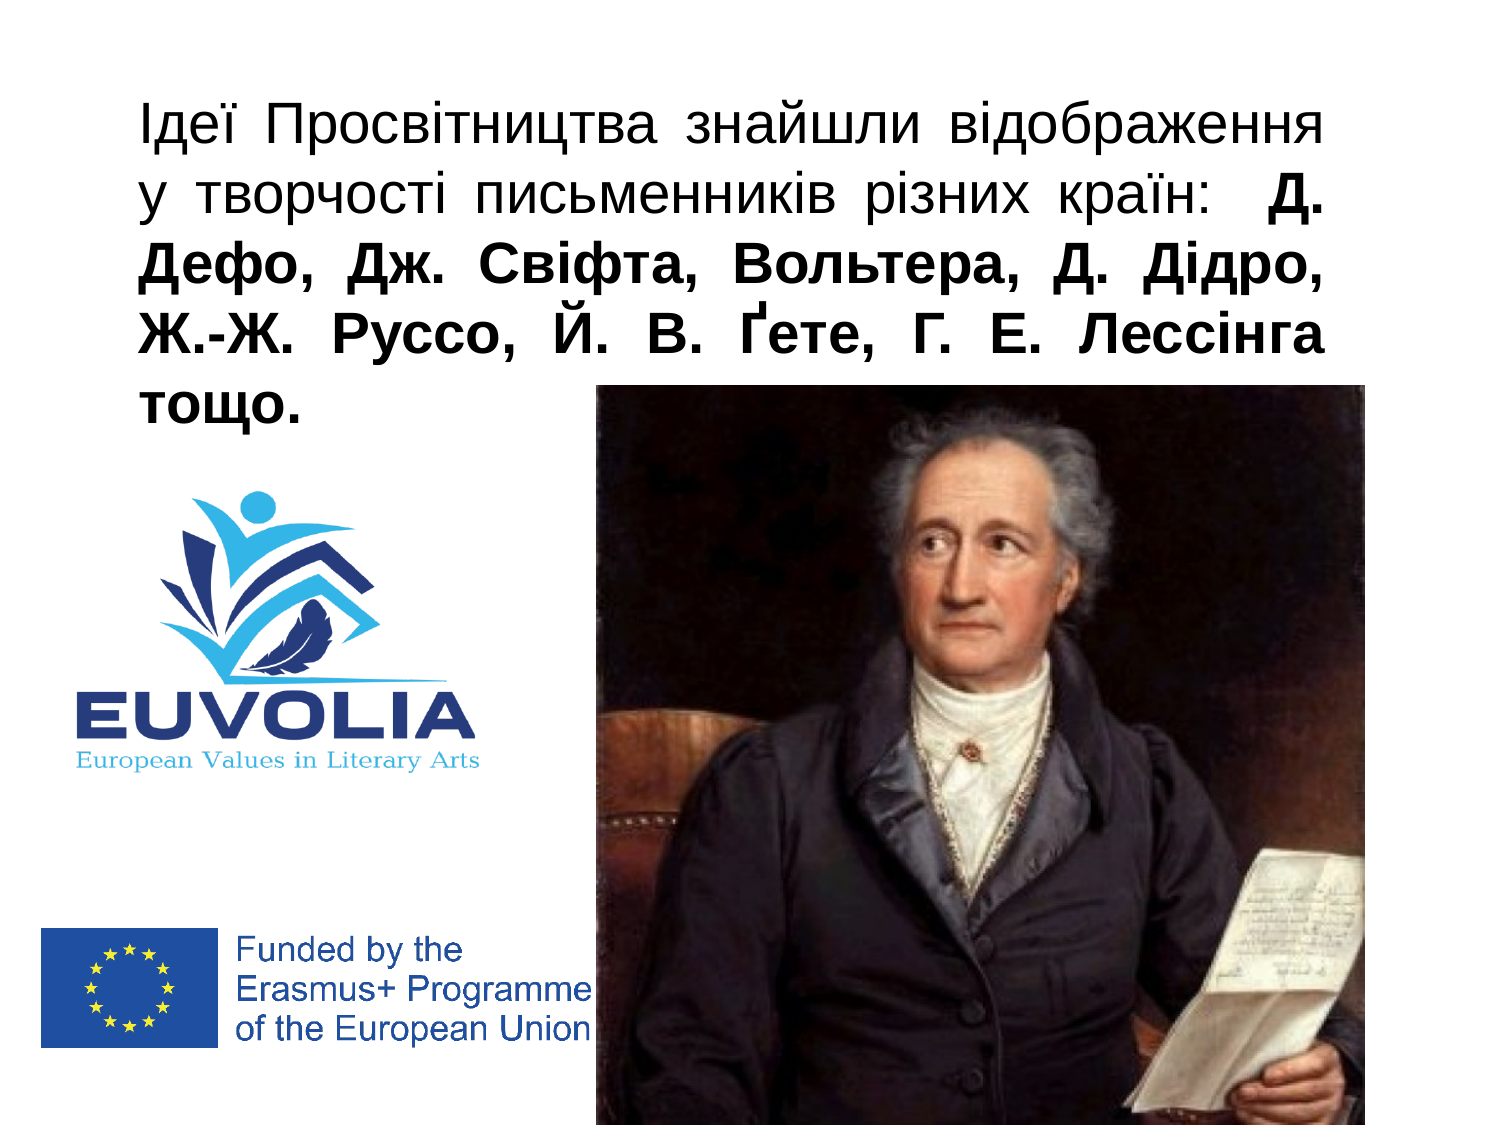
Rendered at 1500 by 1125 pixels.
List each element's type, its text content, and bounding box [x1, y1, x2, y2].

picture [41, 928, 592, 1048]
picture [596, 385, 1365, 1125]
picture [76, 491, 479, 773]
text_box Ідеї Просвітництва знайшли відображення у творчості письменників різних країн: Д. Дефо, Дж. Свіфта, Вольтера, Д. Дідро, Ж.-Ж. Руссо, Й. В. Ґете, Г. Е. Лессінга тощо. [123, 78, 1341, 443]
